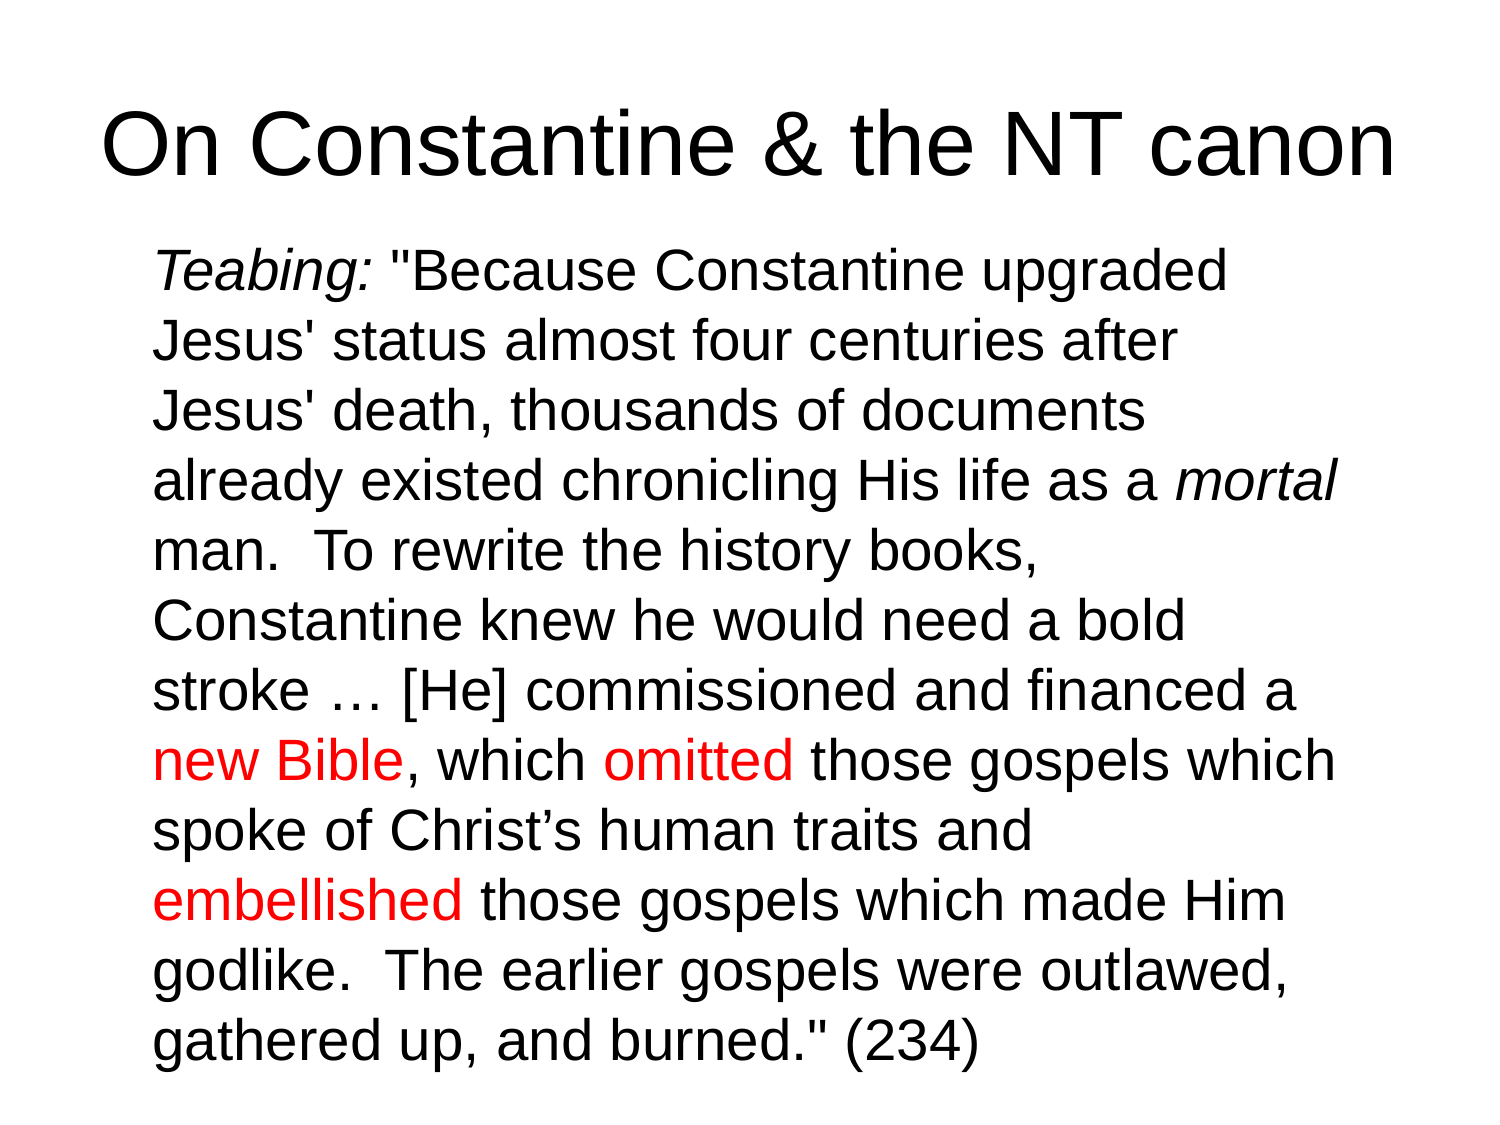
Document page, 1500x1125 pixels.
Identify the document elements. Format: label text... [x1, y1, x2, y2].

title On Constantine & the NT canon [75, 45, 1425, 233]
text_box Teabing: "Because Constantine upgraded Jesus' status almost four centuries after Jesus' death, thousands of documents already existed chronicling His life as a mortal man. To rewrite the history books, Constantine knew he would need a bold stroke … [He] commissioned and financed a new Bible, which omitted those gospels which spoke of Christ’s human traits and embellished those gospels which made Him godlike. The earlier gospels were outlawed, gathered up, and burned." (234) [137, 224, 1363, 1080]
